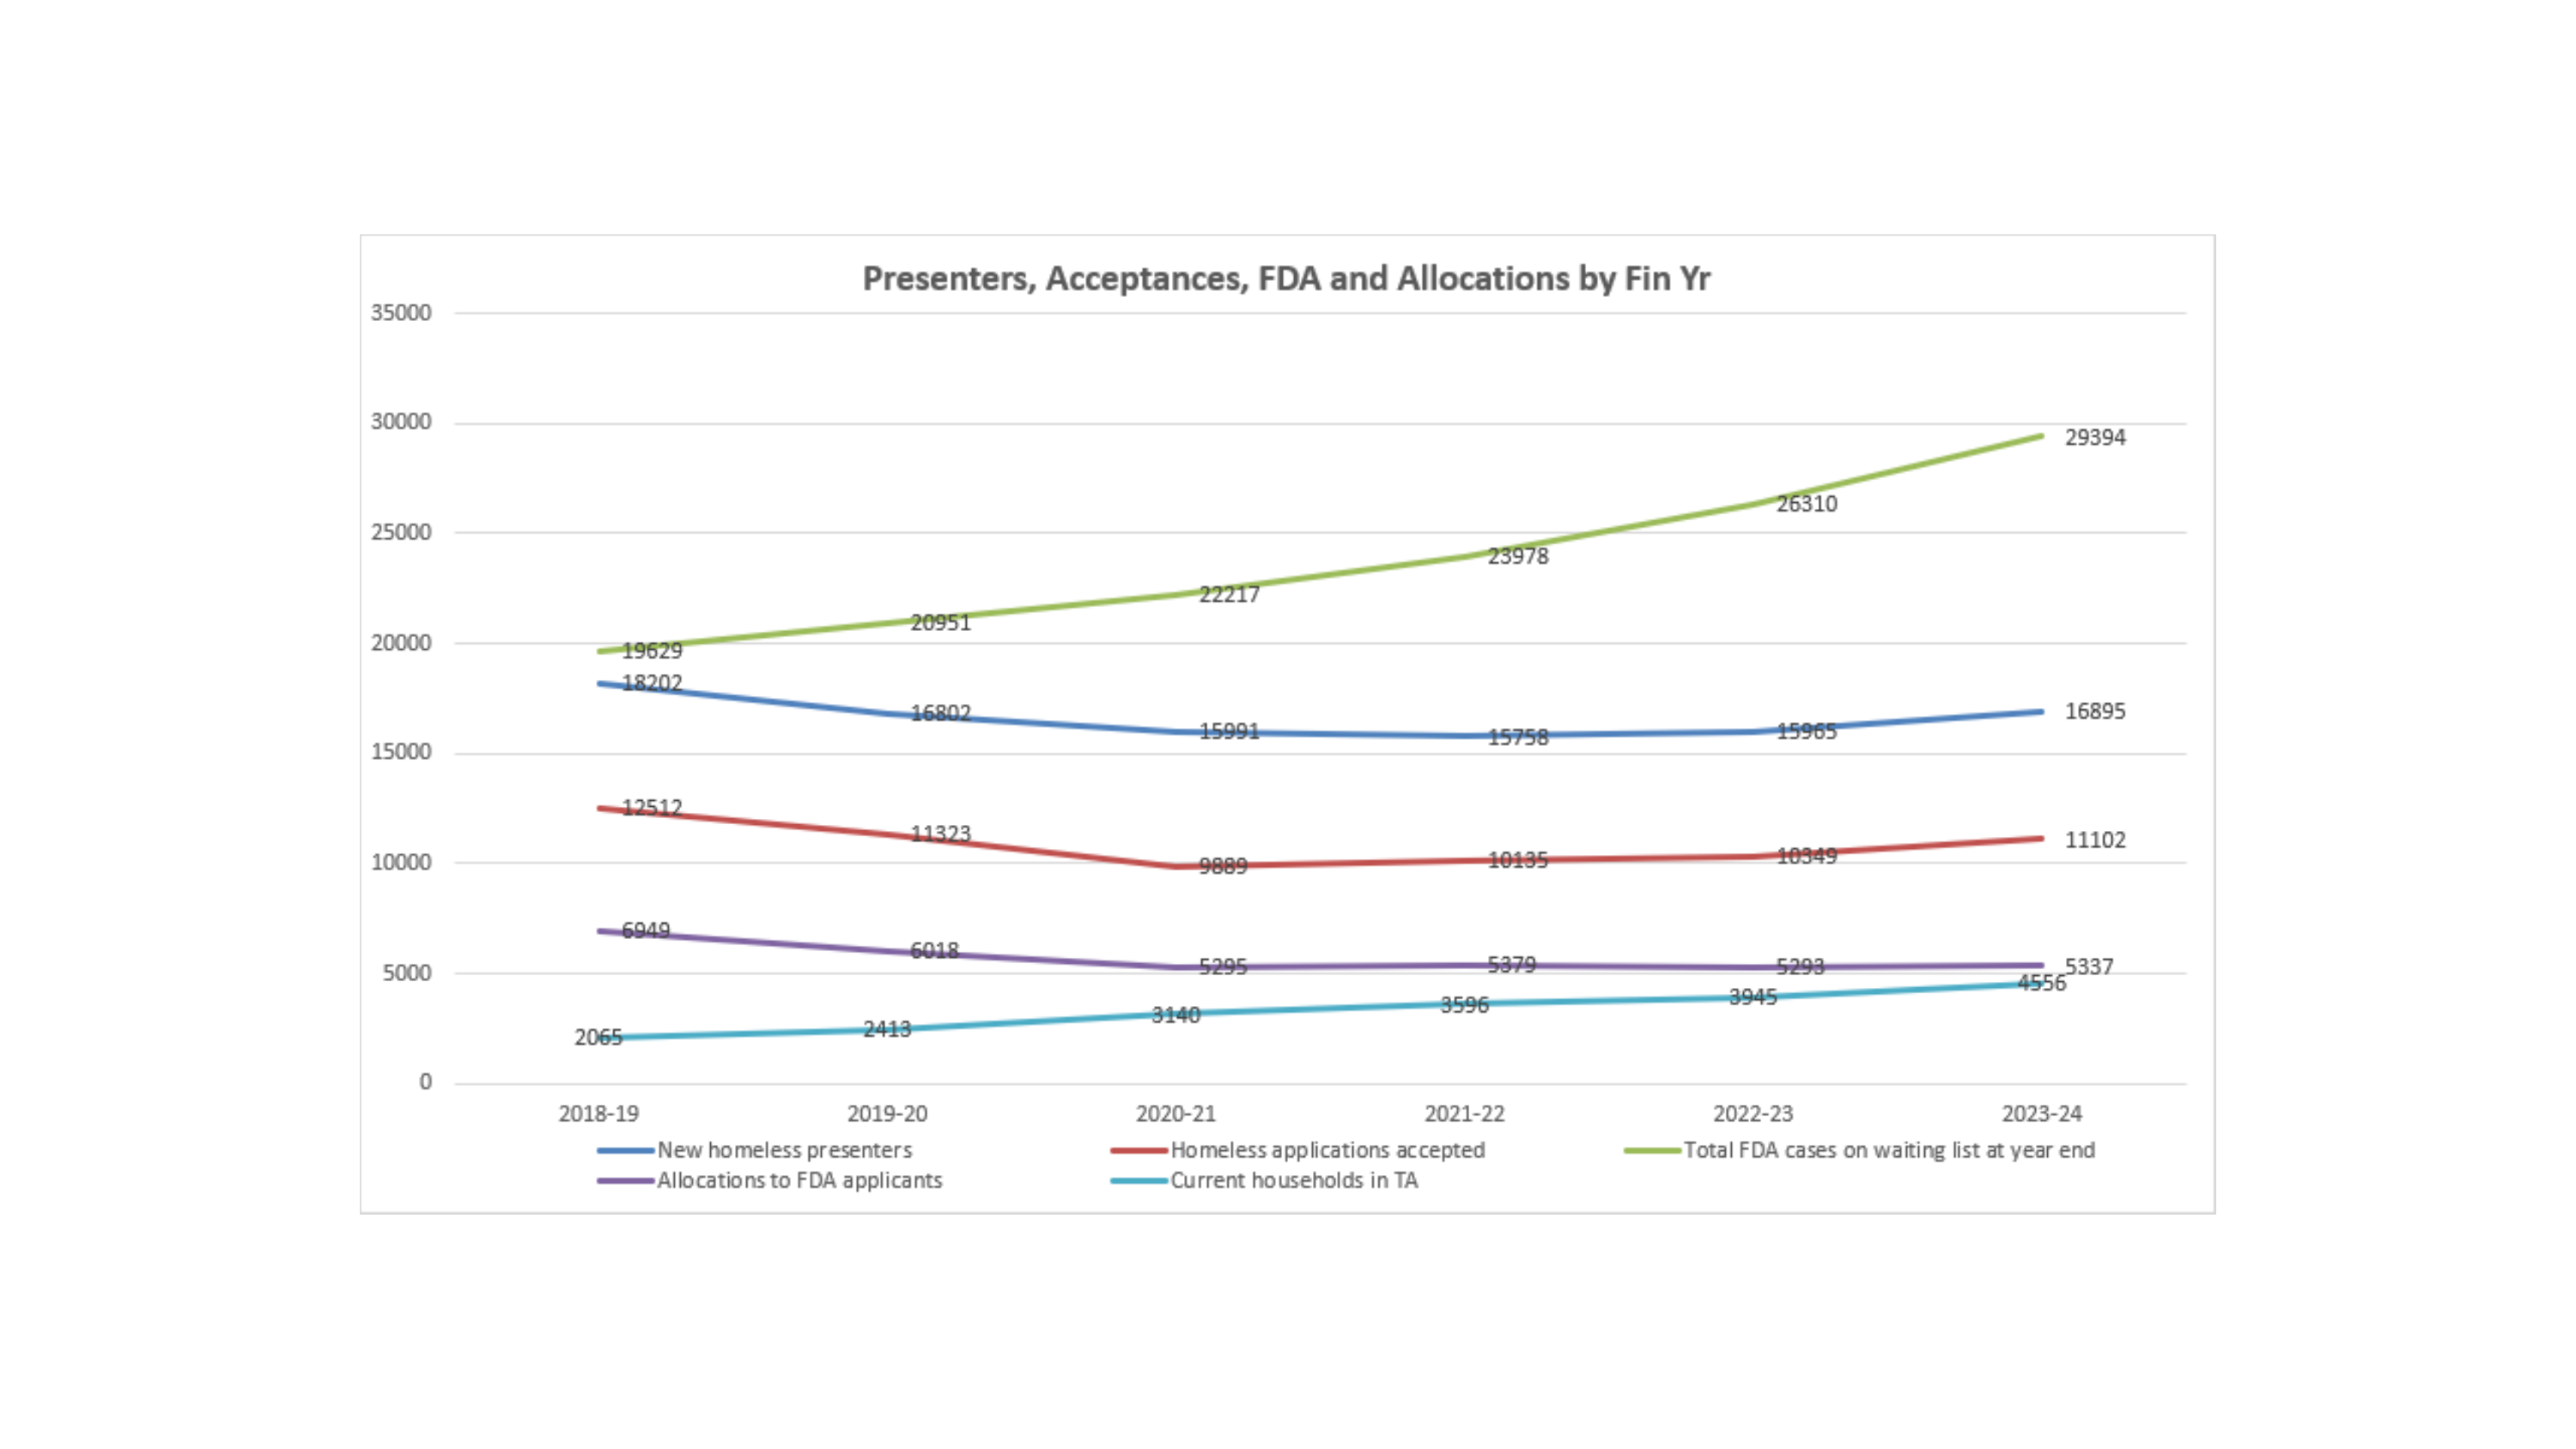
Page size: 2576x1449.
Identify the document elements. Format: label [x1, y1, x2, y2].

picture [360, 233, 2216, 1215]
